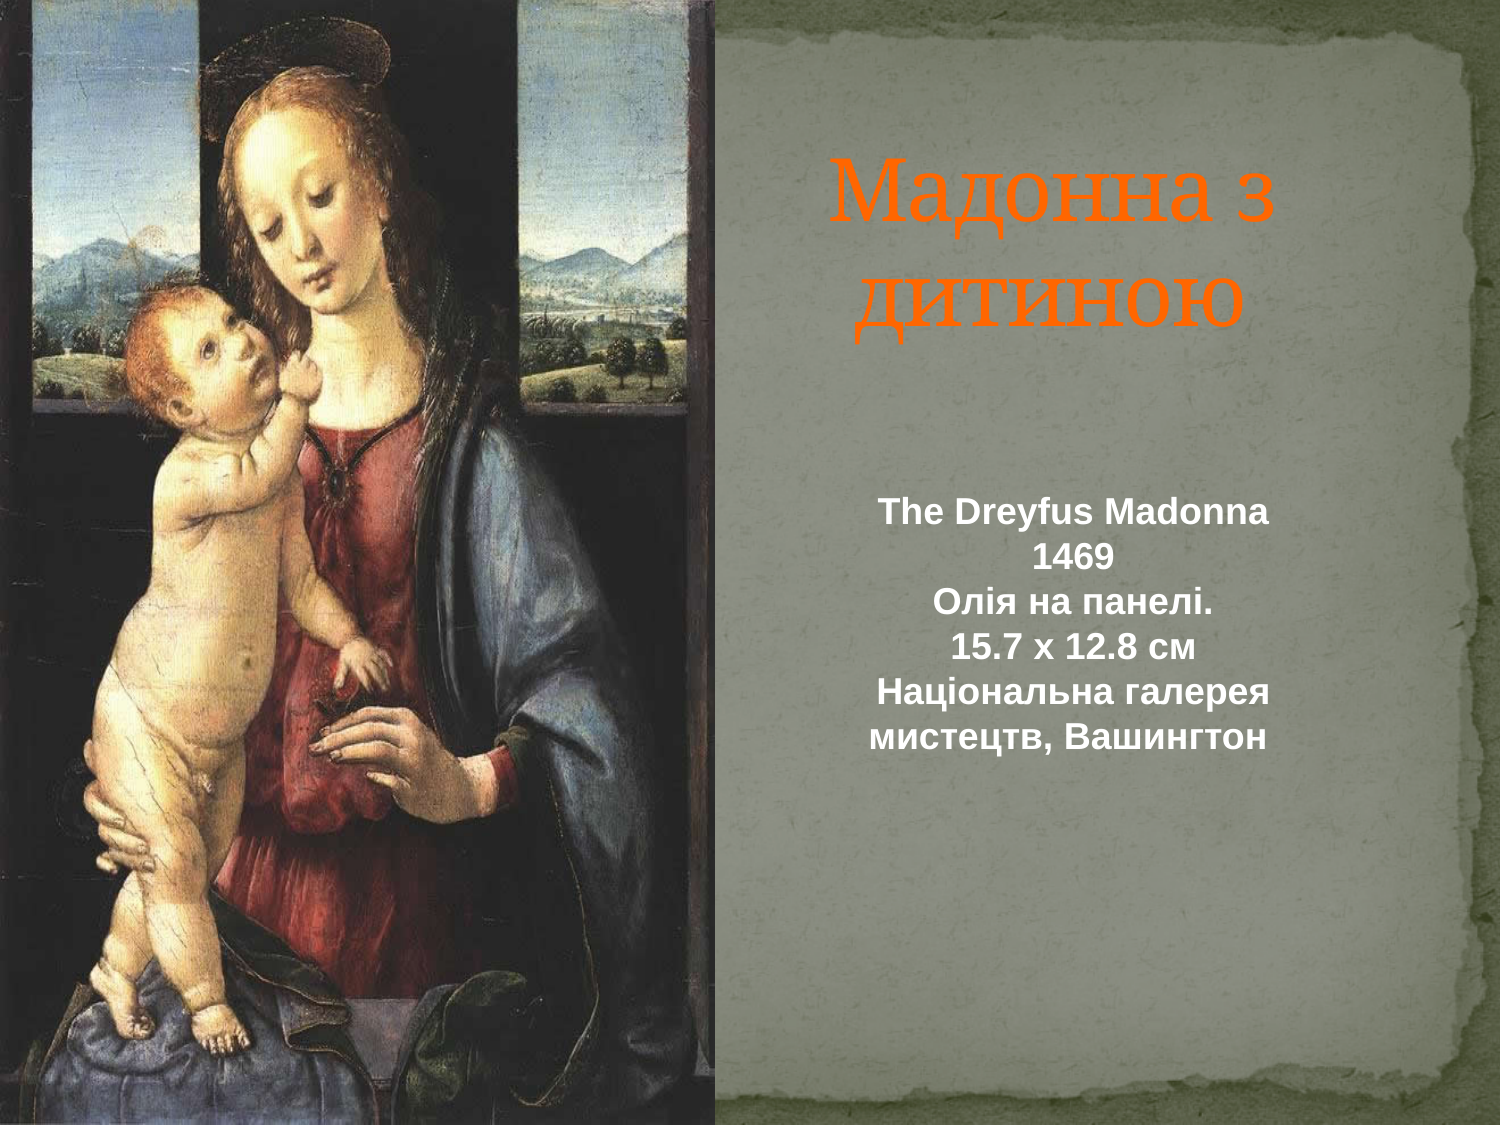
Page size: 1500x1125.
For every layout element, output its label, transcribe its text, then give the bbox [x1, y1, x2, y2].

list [1, 1, 714, 1124]
text_box The Dreyfus Madonna 1469 Олія на панелі. 15.7 x 12.8 см Національна галерея мистецтв, Вашингтон [797, 479, 1350, 765]
title Мадонна з дитиною [797, 113, 1305, 457]
